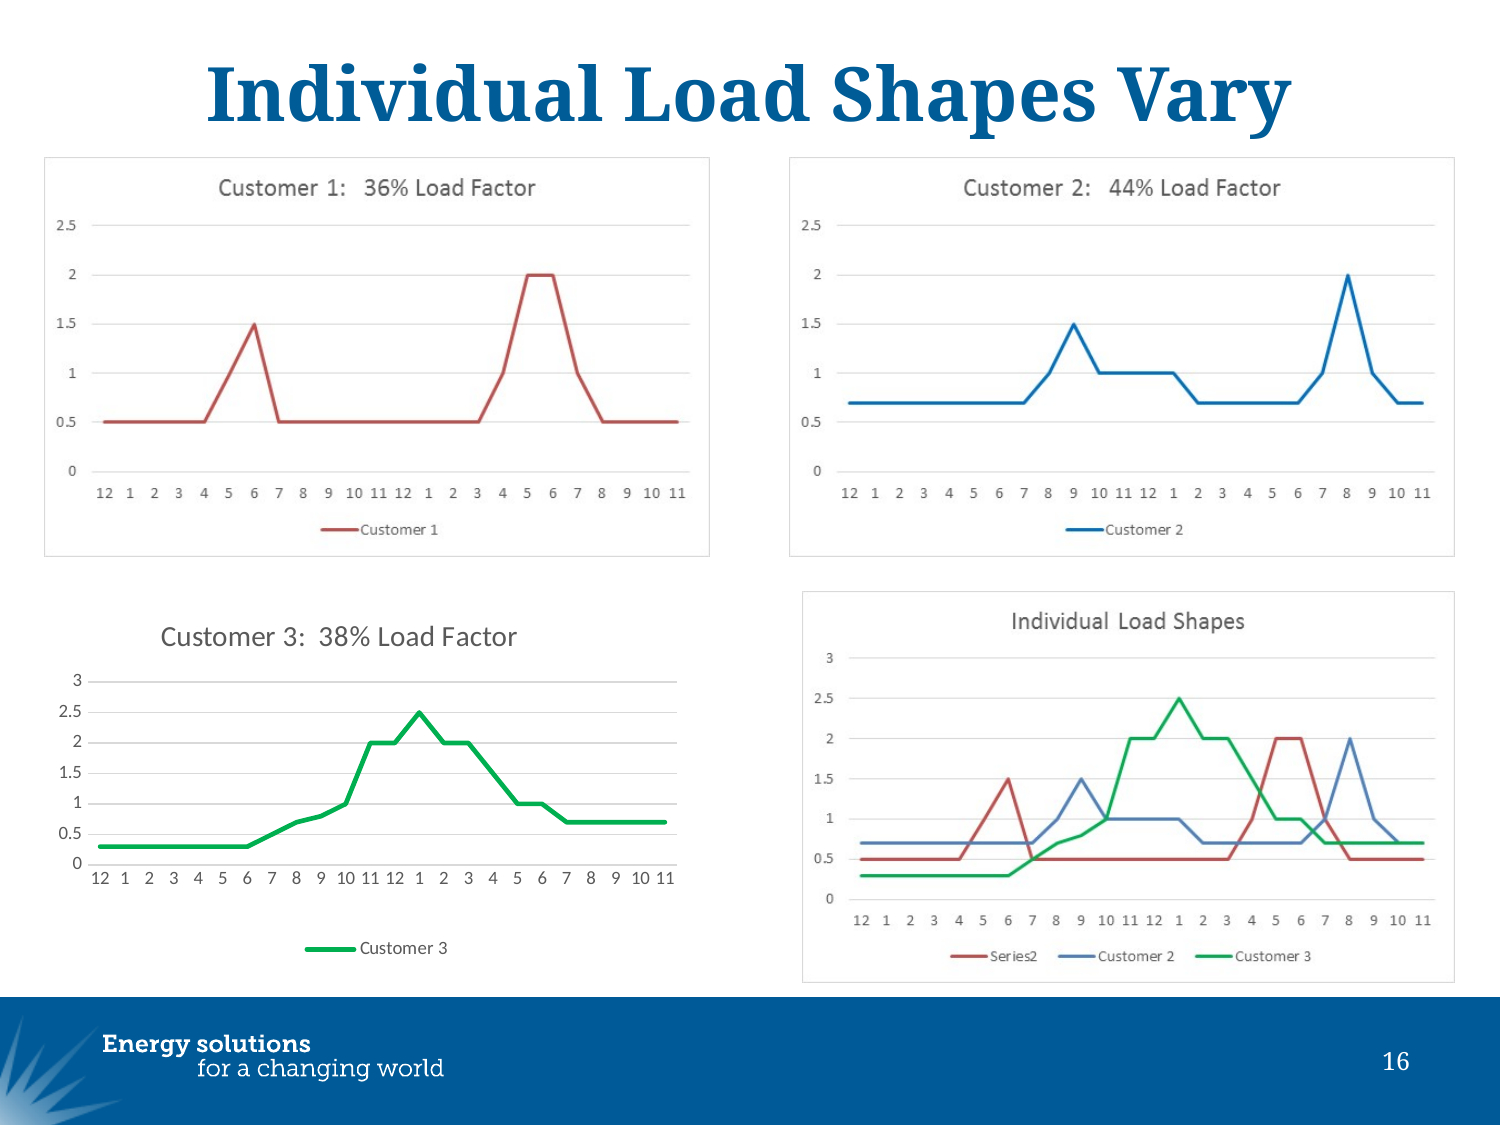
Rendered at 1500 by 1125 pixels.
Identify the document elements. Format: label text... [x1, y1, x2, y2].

picture [789, 157, 1455, 558]
picture [44, 157, 711, 558]
slide_number 16 [1074, 1032, 1425, 1093]
picture [802, 591, 1455, 984]
chart [44, 601, 711, 966]
title Individual Load Shapes Vary [75, 24, 1425, 158]
